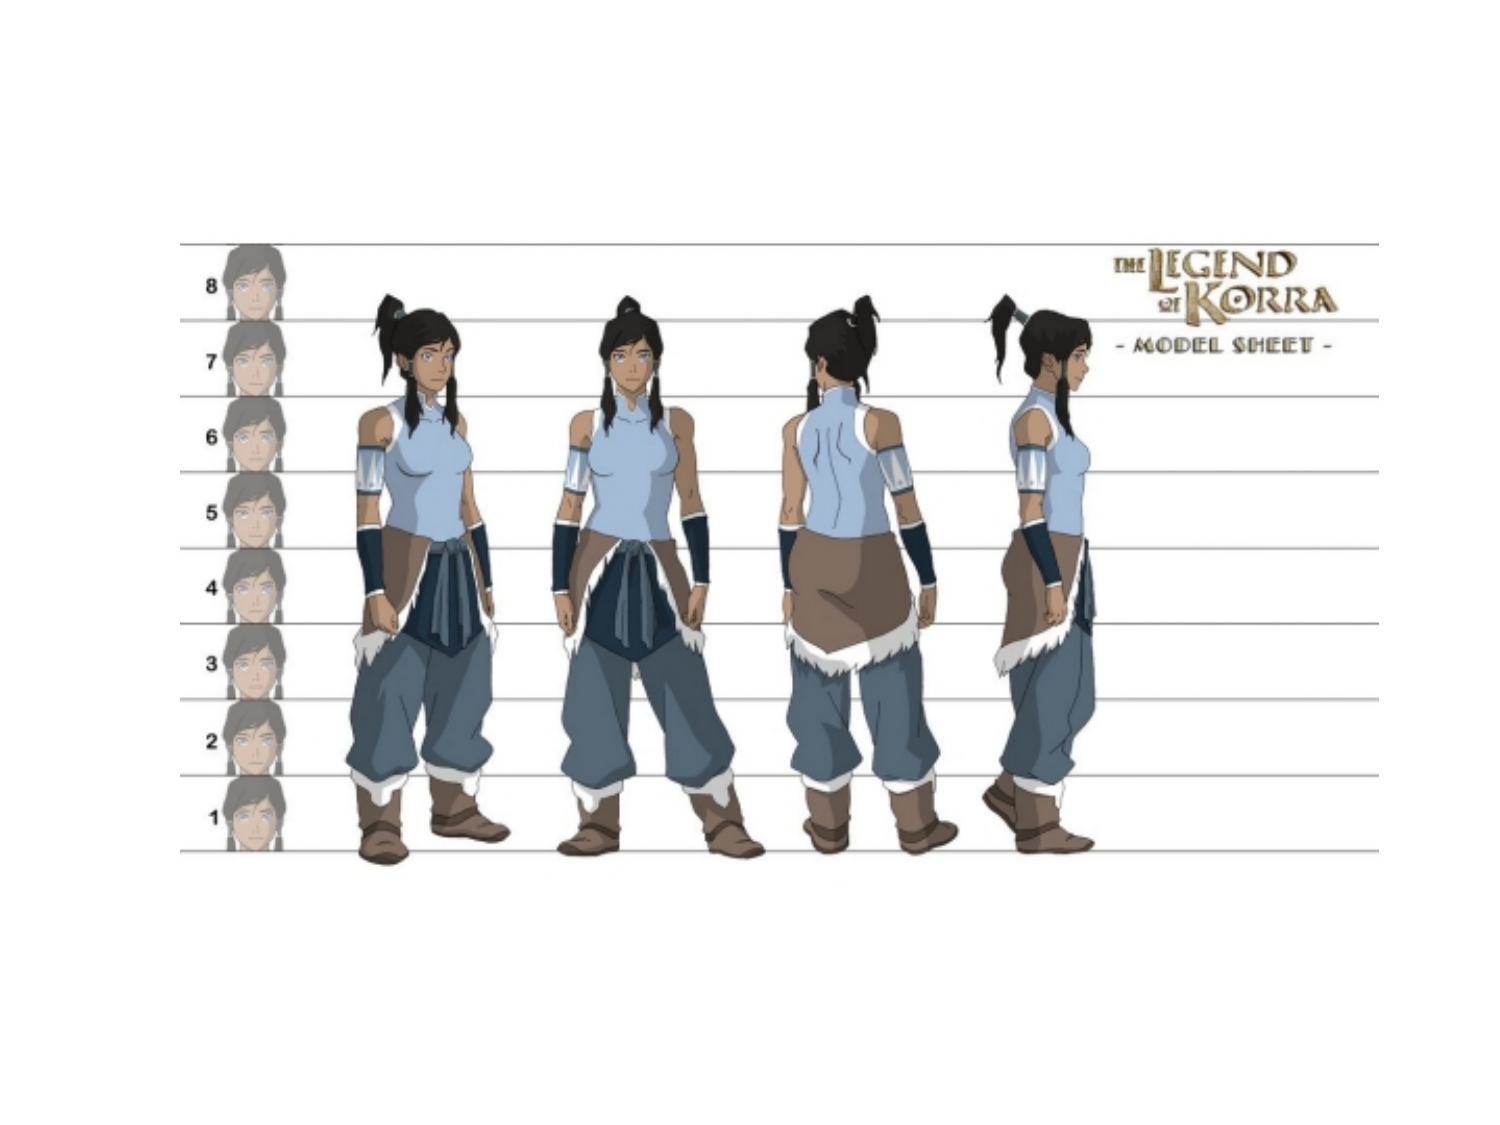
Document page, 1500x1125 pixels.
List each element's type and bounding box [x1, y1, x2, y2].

picture [179, 218, 1379, 893]
